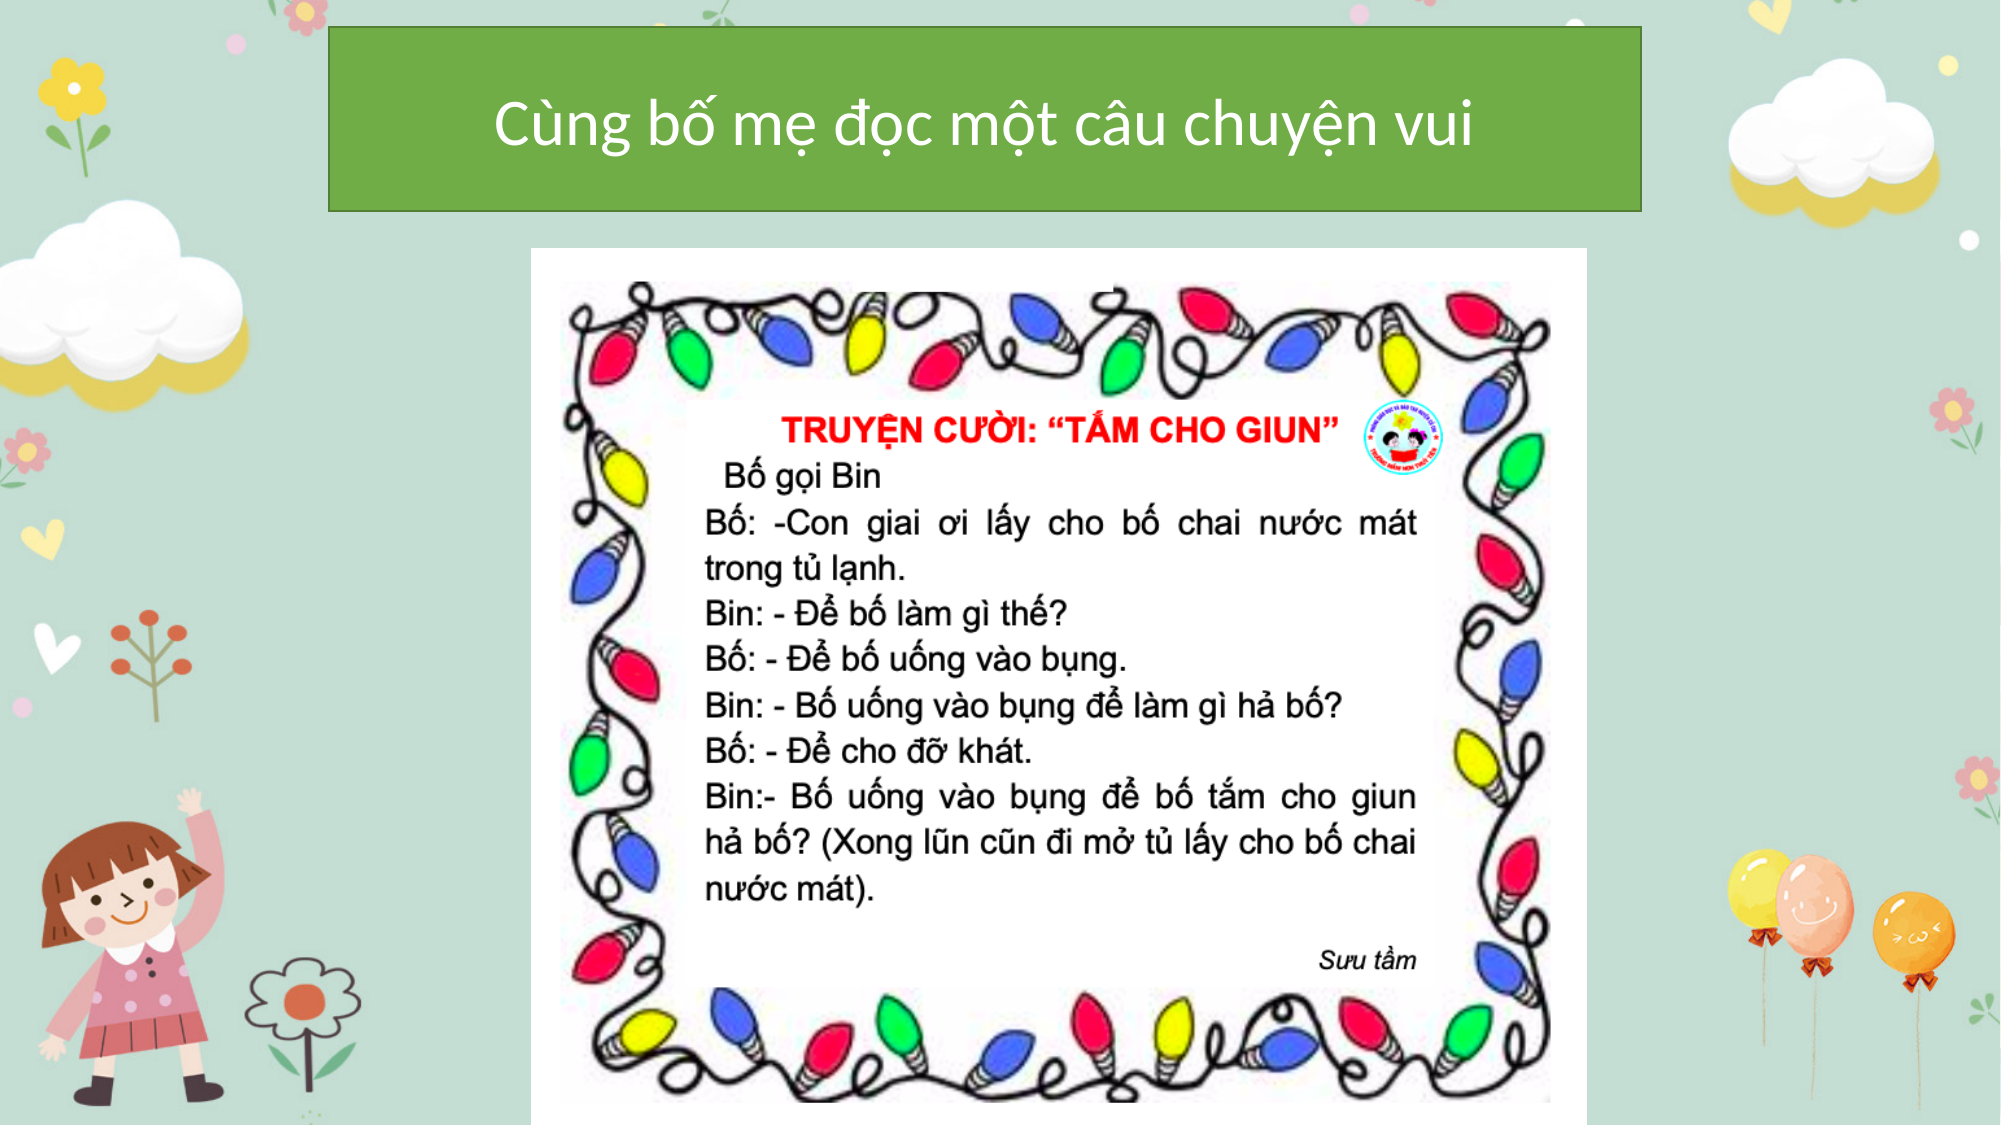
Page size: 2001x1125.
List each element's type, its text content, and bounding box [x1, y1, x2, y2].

text_box Cùng bố mẹ đọc một câu chuyện vui [328, 26, 1642, 212]
picture [0, 0, 2001, 1125]
